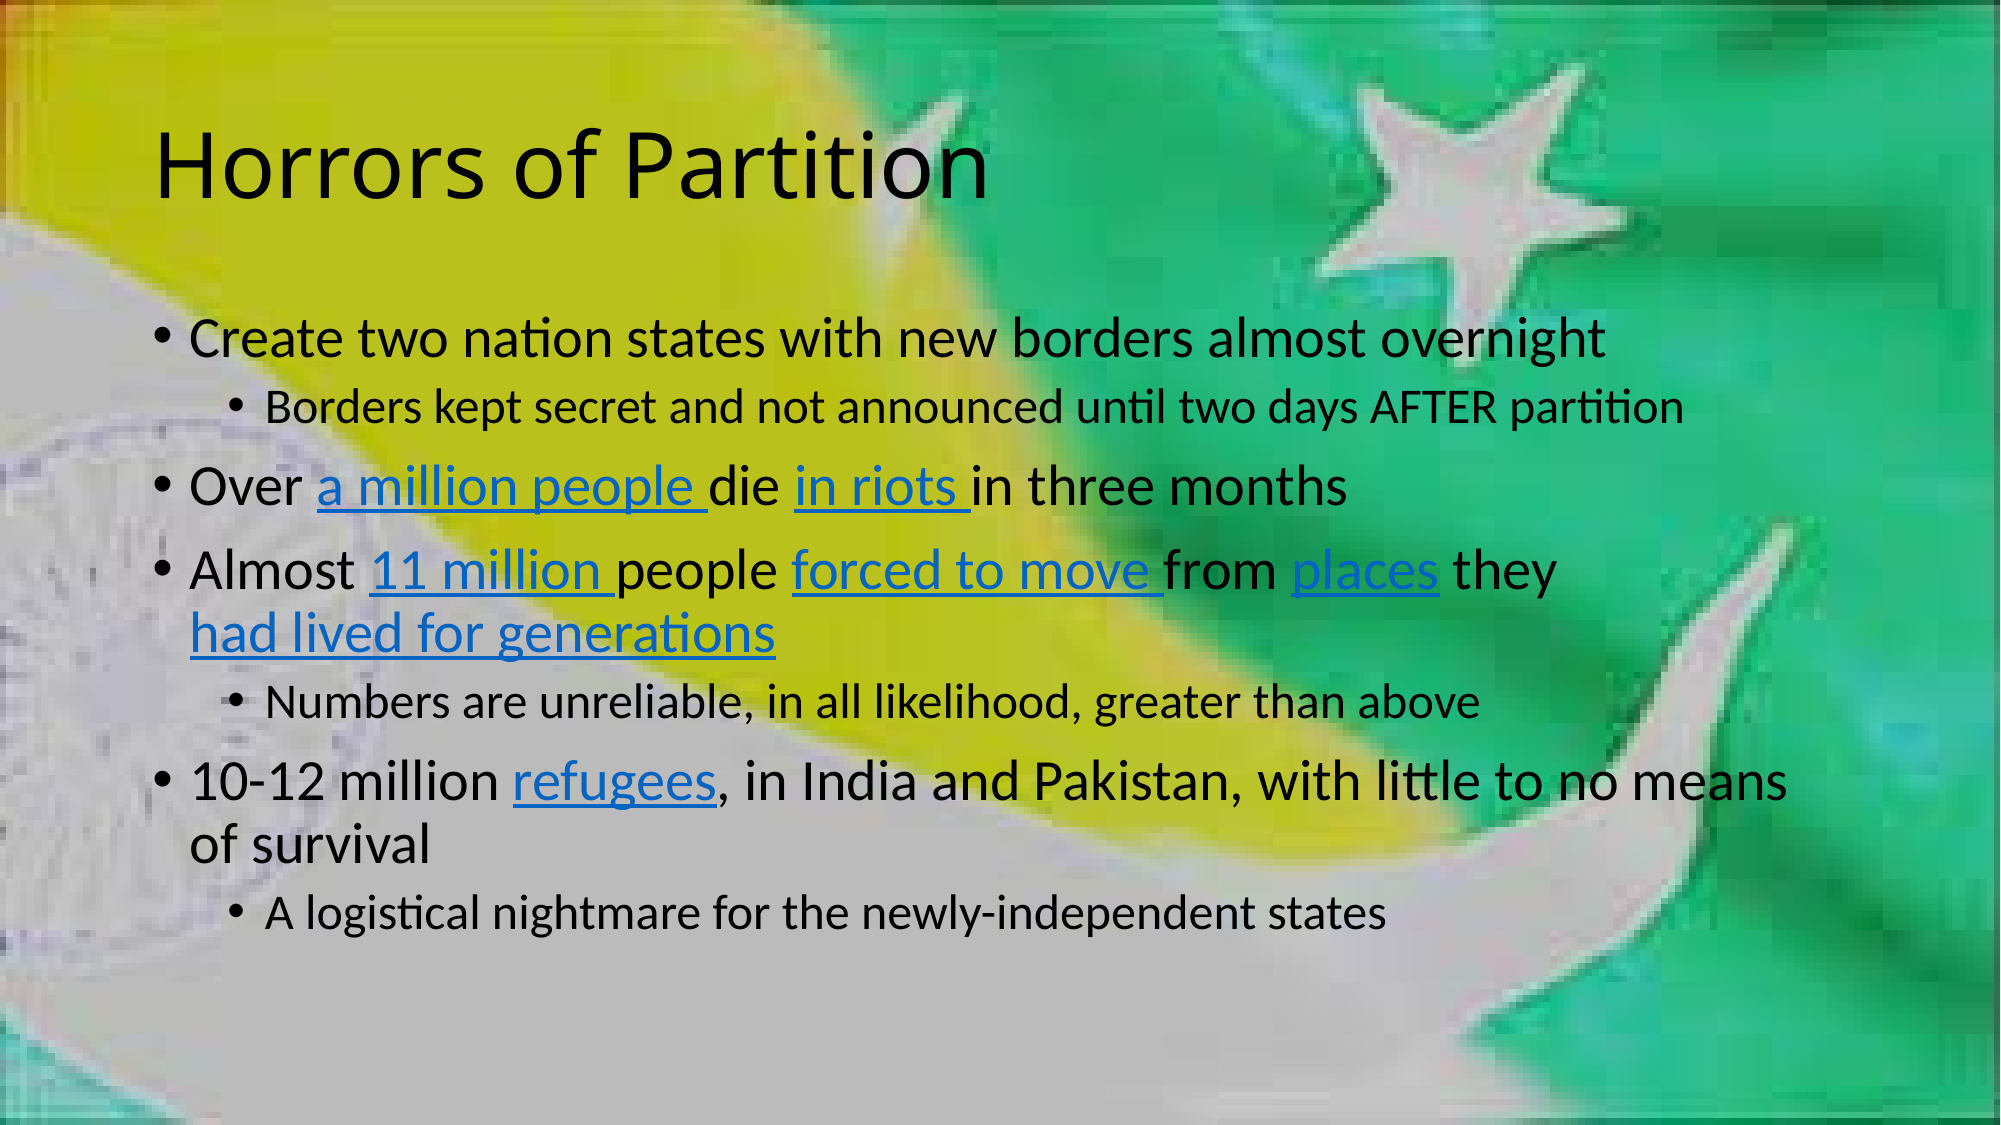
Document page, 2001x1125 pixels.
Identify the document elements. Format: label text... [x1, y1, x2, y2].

list Create two nation states with new borders almost overnight Borders kept secret and not announced until two days AFTER partition Over a million people die in riots in three months Almost 11 million people forced to move from places they had lived for generations Numbers are unreliable, in all likelihood, greater than above 10-12 million refugees, in India and Pakistan, with little to no means of survival A logistical nightmare for the newly-independent states [137, 299, 1863, 1014]
title Horrors of Partition [137, 59, 1863, 278]
picture [0, 0, 2001, 1125]
